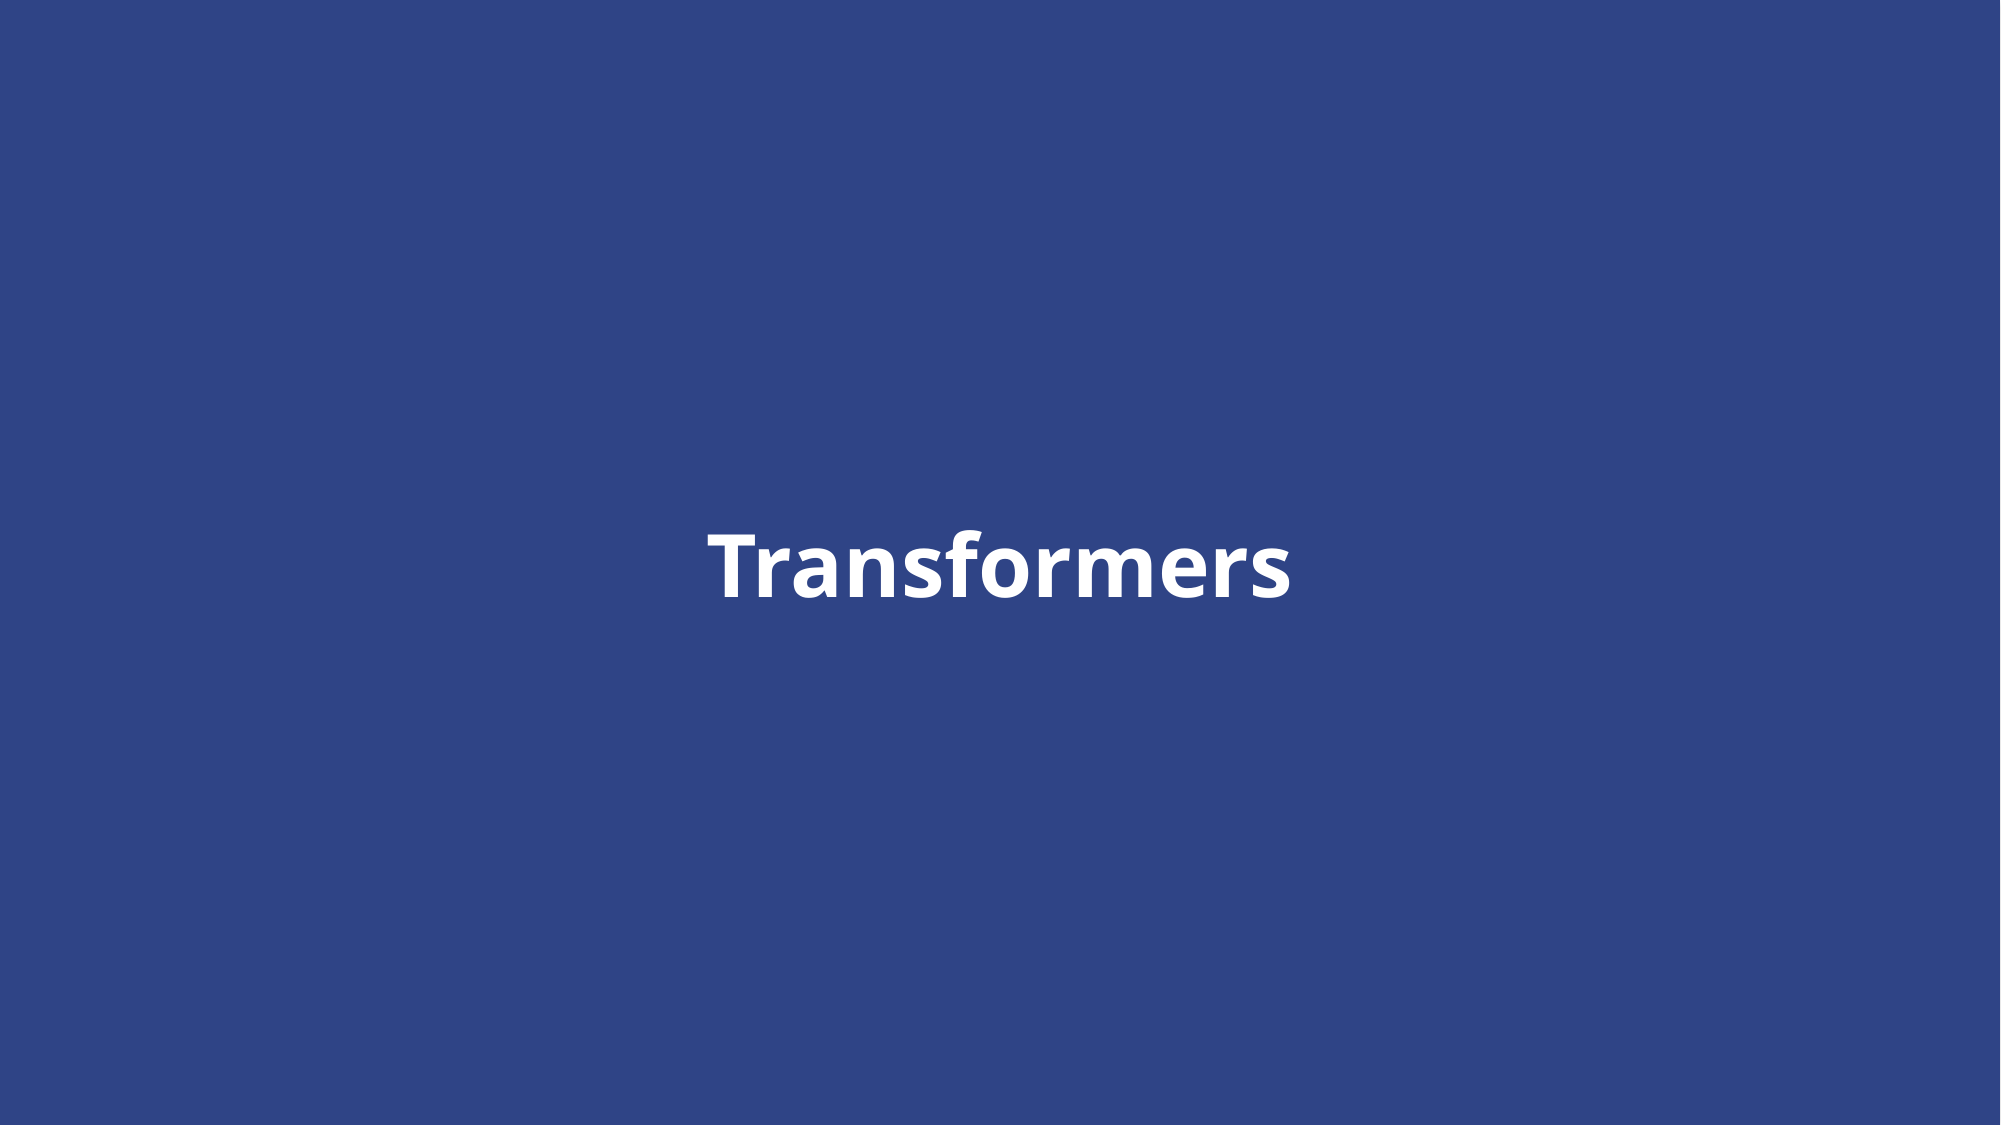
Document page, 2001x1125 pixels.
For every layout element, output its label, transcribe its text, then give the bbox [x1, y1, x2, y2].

title Transformers [391, 461, 1609, 664]
